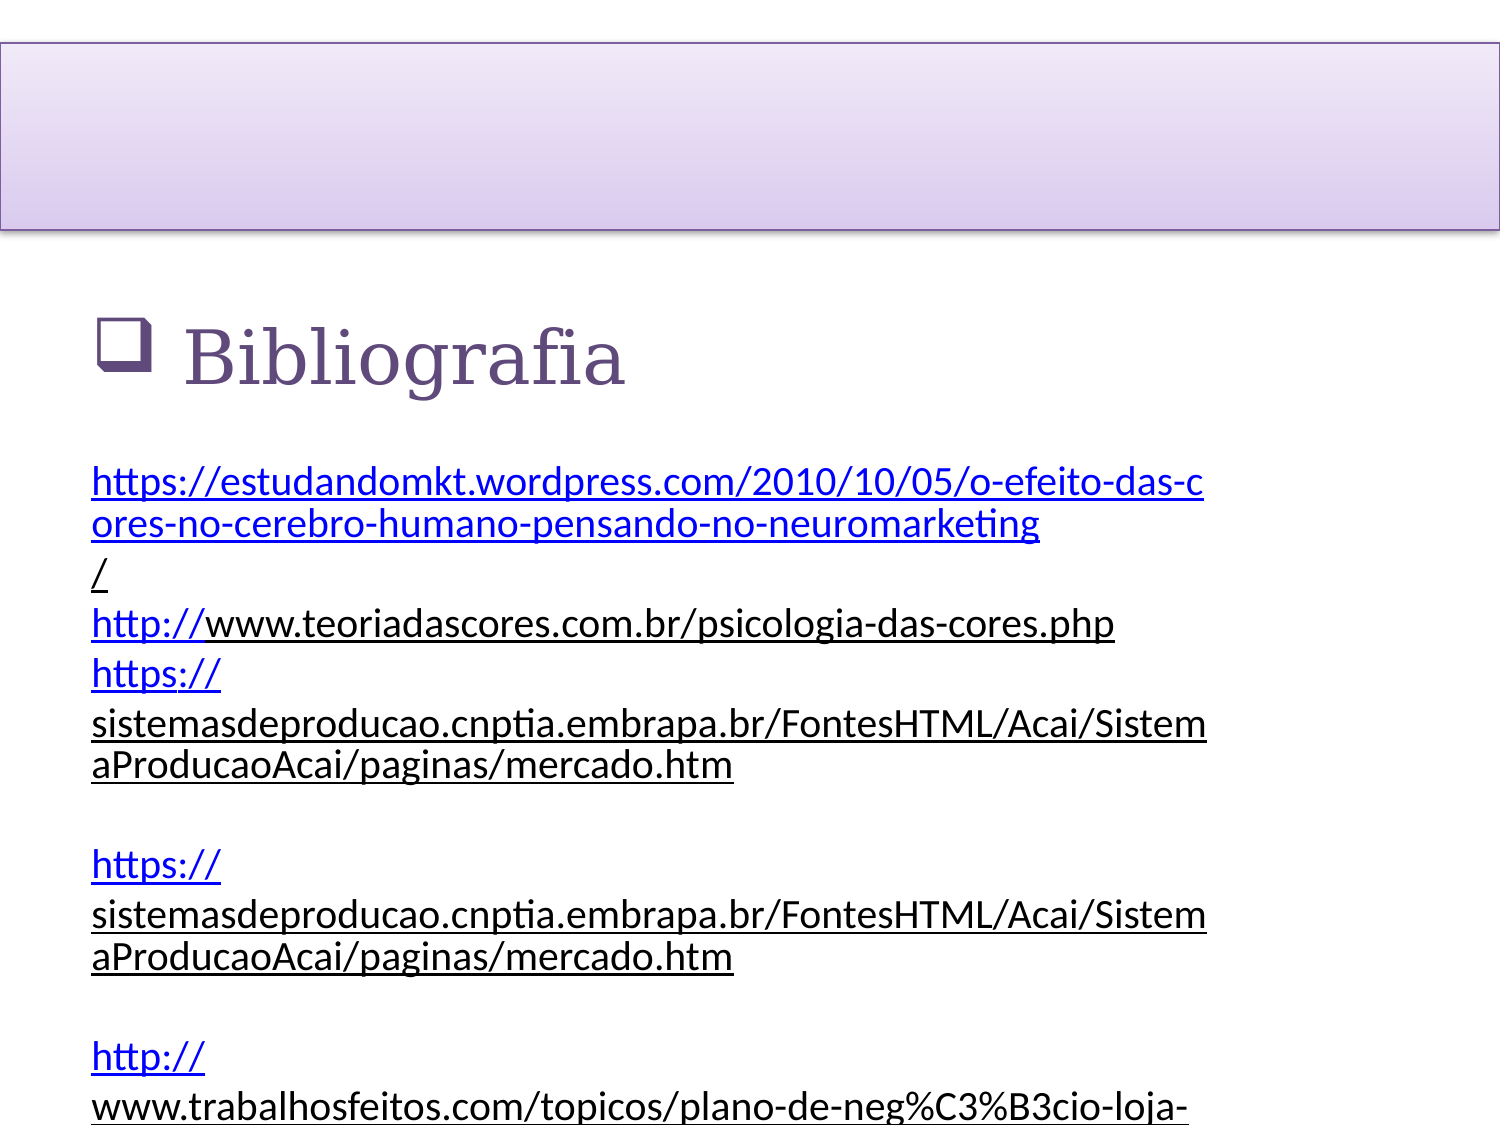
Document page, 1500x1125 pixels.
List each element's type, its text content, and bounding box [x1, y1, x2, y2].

text_box https://estudandomkt.wordpress.com/2010/10/05/o-efeito-das-cores-no-cerebro-humano-pensando-no-neuromarketing/ http://www.teoriadascores.com.br/psicologia-das-cores.php https://sistemasdeproducao.cnptia.embrapa.br/FontesHTML/Acai/SistemaProducaoAcai/paginas/mercado.htm https://sistemasdeproducao.cnptia.embrapa.br/FontesHTML/Acai/SistemaProducaoAcai/paginas/mercado.htm http://www.trabalhosfeitos.com/topicos/plano-de-neg%C3%B3cio-loja-de-a%C3%A7ai/0 [76, 446, 1223, 1062]
title [0, 42, 1500, 231]
text_box Bibliografia [76, 302, 1500, 408]
